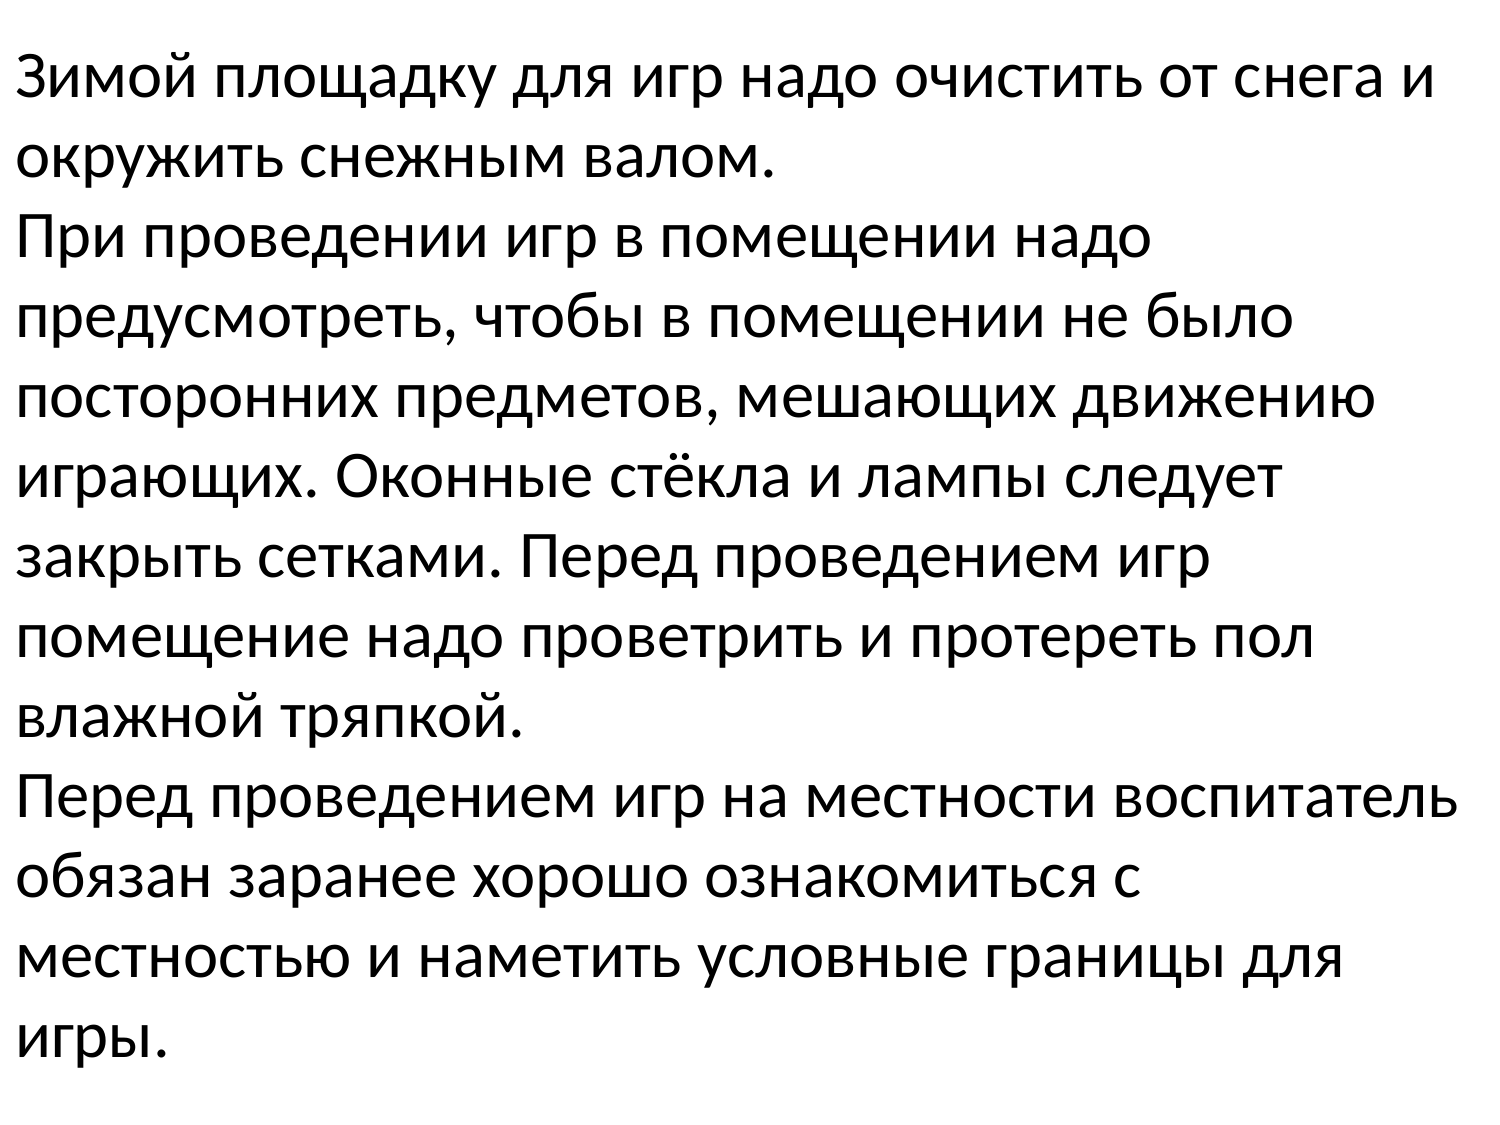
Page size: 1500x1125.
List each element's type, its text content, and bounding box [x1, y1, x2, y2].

text_box Зимой площадку для игр надо очистить от снега и окружить снежным валом. При проведении игр в помещении надо предусмотреть, чтобы в помещении не было посторонних предметов, мешающих движению играющих. Оконные стёкла и лампы следует закрыть сетками. Перед проведением игр помещение надо проветрить и протереть пол влажной тряпкой. Перед проведением игр на местности воспитатель обязан заранее хорошо ознакомиться с местностью и наметить условные границы для игры. [0, 23, 1500, 1078]
